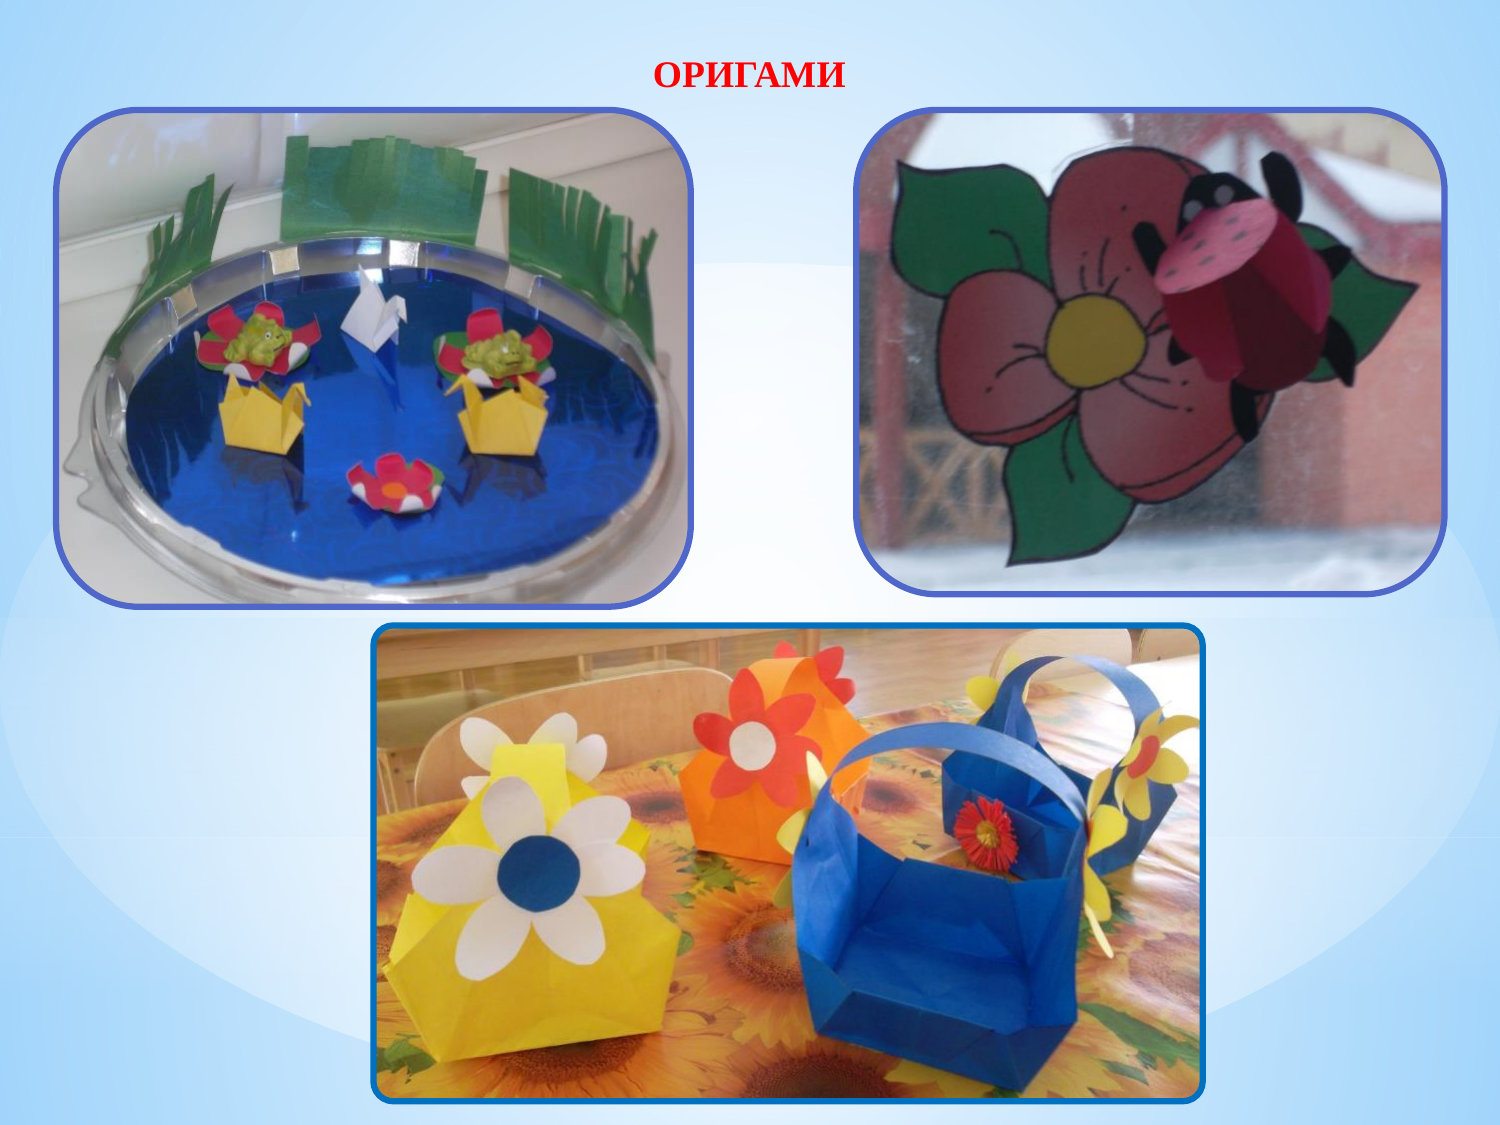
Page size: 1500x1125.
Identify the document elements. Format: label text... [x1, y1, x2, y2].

picture [55, 109, 692, 607]
picture [855, 109, 1445, 595]
text_box ОРИГАМИ [374, 42, 1125, 103]
picture [373, 625, 1203, 1102]
